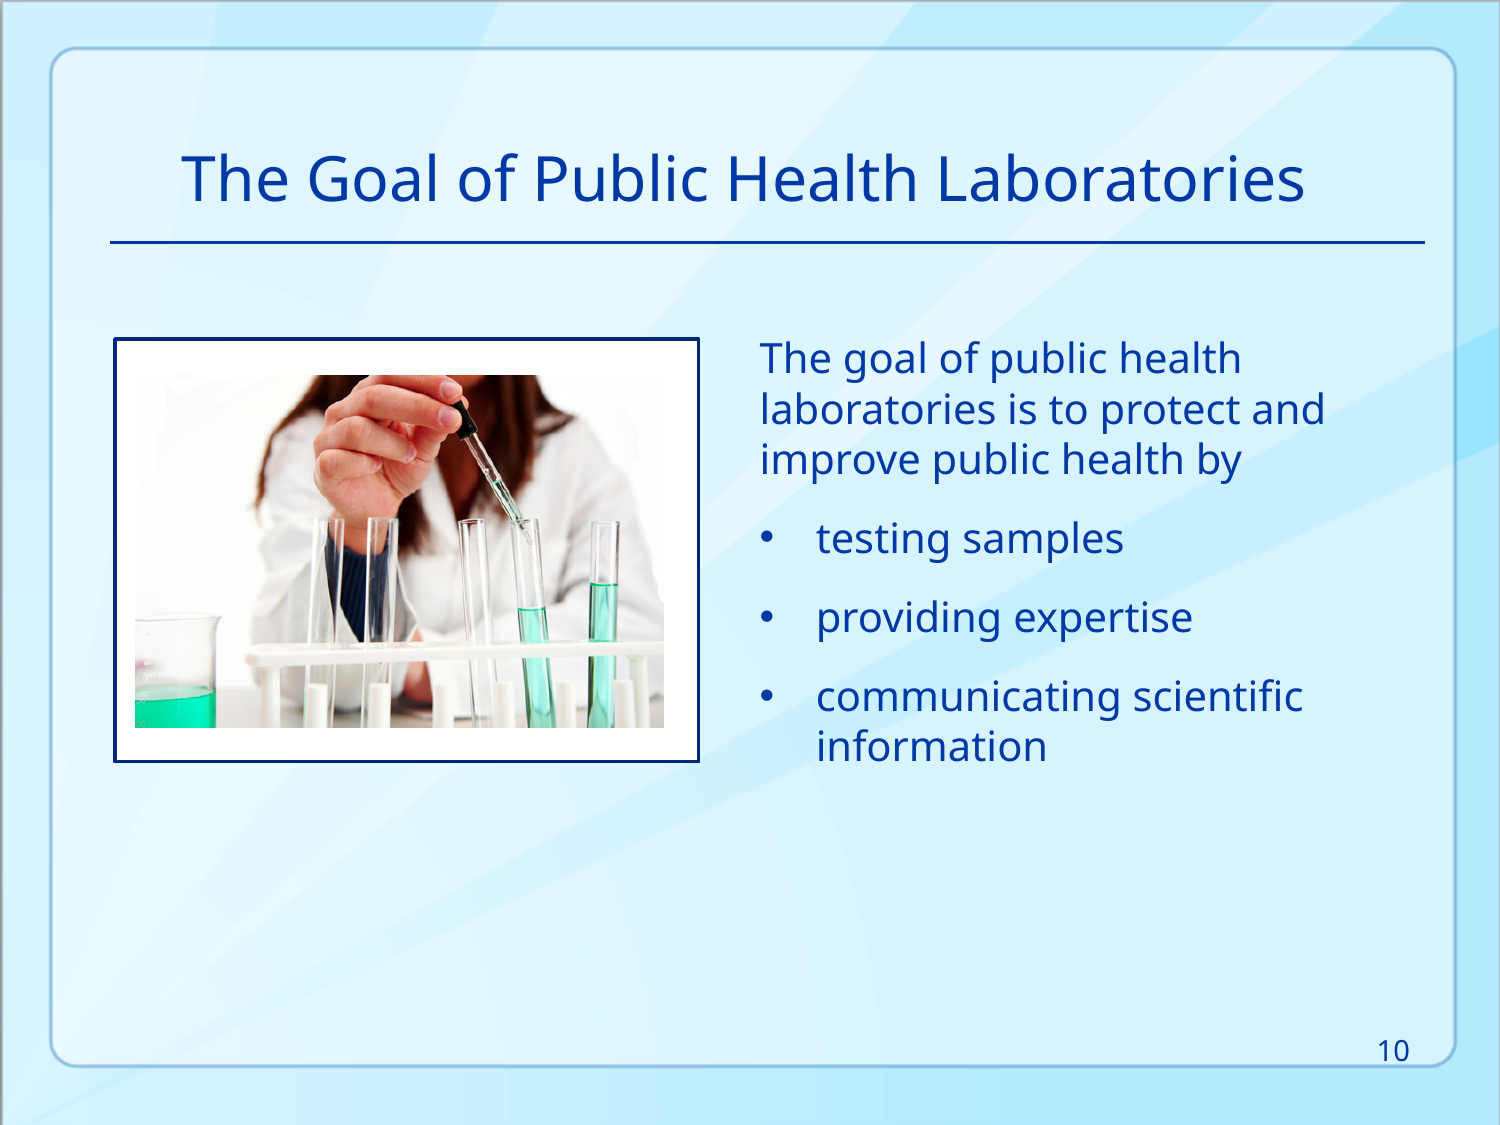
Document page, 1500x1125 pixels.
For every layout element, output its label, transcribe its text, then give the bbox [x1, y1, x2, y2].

slide_number 10 [1074, 1024, 1425, 1103]
text_box The Goal of Public Health Laboratories [87, 113, 1403, 221]
list The goal of public health laboratories is to protect and improve public health by testing samples providing expertise communicating scientific information [744, 324, 1385, 825]
picture [0, 0, 1500, 1125]
